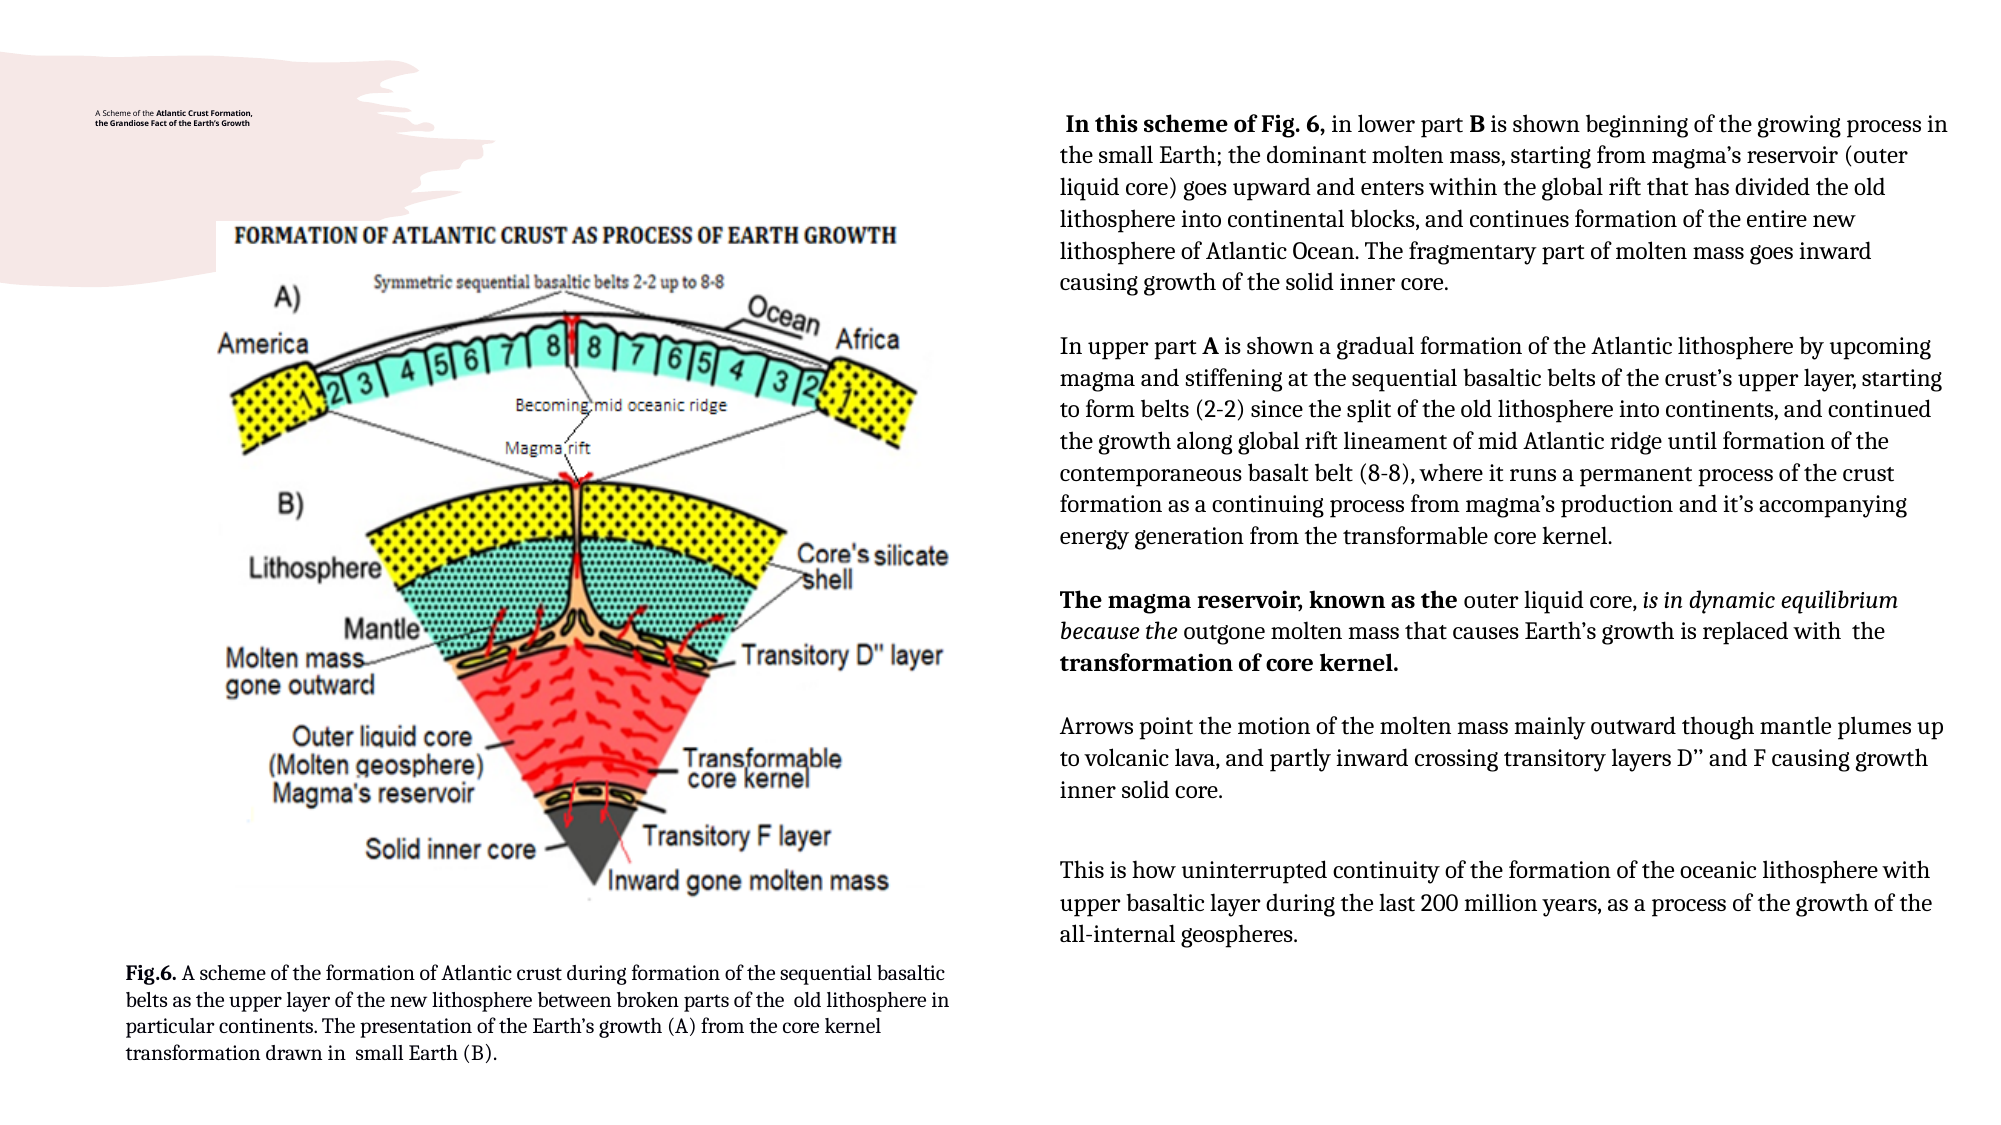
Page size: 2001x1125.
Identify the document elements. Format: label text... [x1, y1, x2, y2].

text_box In this scheme of Fig. 6, in lower part B is shown beginning of the growing process in the small Earth; the dominant molten mass, starting from magma’s reservoir (outer liquid core) goes upward and enters within the global rift that has divided the old lithosphere into continental blocks, and continues formation of the entire new lithosphere of Atlantic Ocean. The fragmentary part of molten mass goes inward causing growth of the solid inner core. In upper part A is shown a gradual formation of the Atlantic lithosphere by upcoming magma and stiffening at the sequential basaltic belts of the crust’s upper layer, starting to form belts (2-2) since the split of the old lithosphere into continents, and continued the growth along global rift lineament of mid Atlantic ridge until formation of the contemporaneous basalt belt (8-8), where it runs a permanent process of the crust formation as a continuing process from magma’s production and it’s accompanying energy generation from the transformable core kernel. The magma reservoir, known as the outer liquid core, is in dynamic equilibrium because the outgone molten mass that causes Earth’s growth is replaced with the transformation of core kernel. Arrows point the motion of the molten mass mainly outward though mantle plumes up to volcanic lava, and partly inward crossing transitory layers D’’ and F causing growth inner solid core. This is how uninterrupted continuity of the formation of the oceanic lithosphere with upper basaltic layer during the last 200 million years, as a process of the growth of the all-internal geospheres. [1045, 98, 1965, 1058]
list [216, 221, 955, 904]
text_box Fig.6. A scheme of the formation of Atlantic crust during formation of the sequential basaltic belts as the upper layer of the new lithosphere between broken parts of the old lithosphere in particular continents. The presentation of the Earth’s growth (A) from the core kernel transformation drawn in small Earth (B). [110, 951, 1000, 1073]
title A Scheme of the Atlantic Crust Formation, the Grandiose Fact of the Earth’s Growth [78, 65, 1700, 174]
